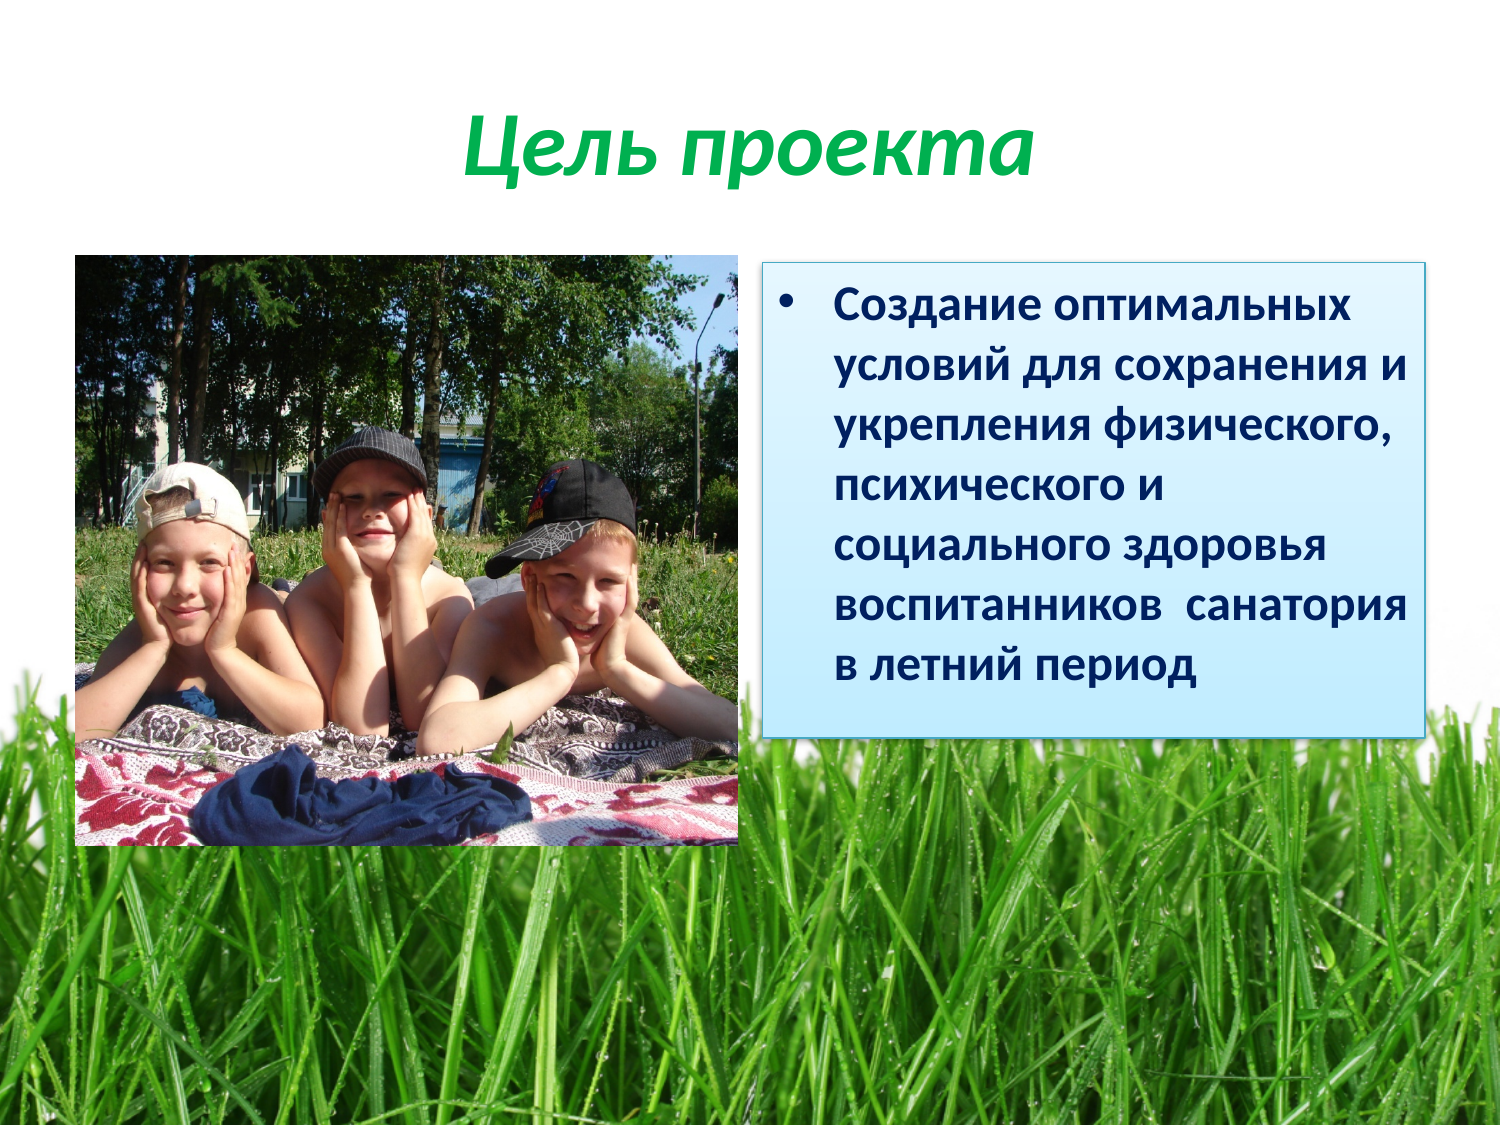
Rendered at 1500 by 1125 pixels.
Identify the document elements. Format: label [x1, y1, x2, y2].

picture [0, 0, 1500, 1125]
list [74, 255, 738, 847]
